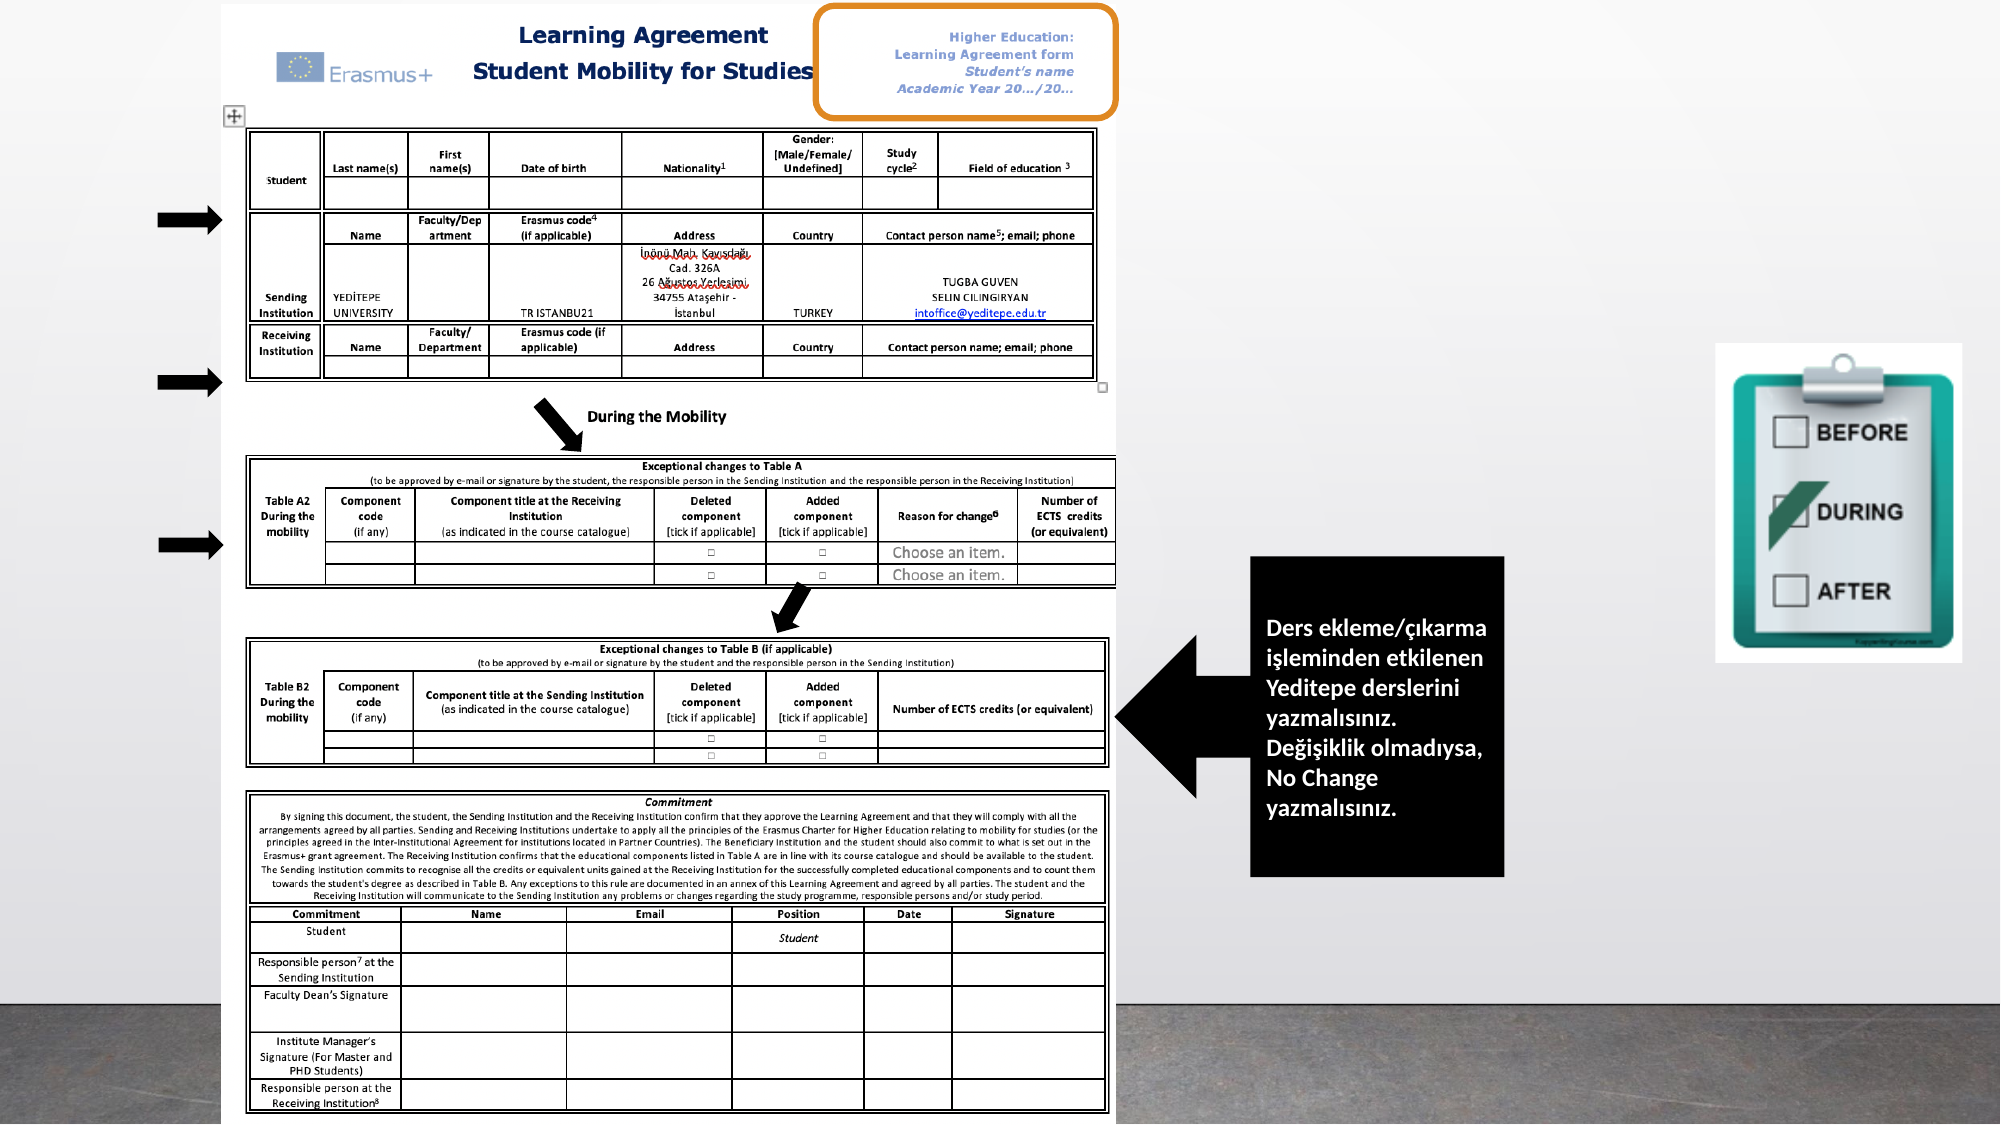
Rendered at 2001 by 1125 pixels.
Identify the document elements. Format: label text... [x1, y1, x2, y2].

text_box Ders ekleme/çıkarma işleminden etkilenen Yeditepe derslerini yazmalısınız. Değişiklik olmadıysa, No Change yazmalısınız. [1121, 557, 1504, 877]
text_box [159, 532, 216, 558]
text_box [158, 369, 216, 395]
text_box [158, 207, 216, 233]
picture [1715, 343, 1963, 663]
picture [0, 4, 2000, 1125]
